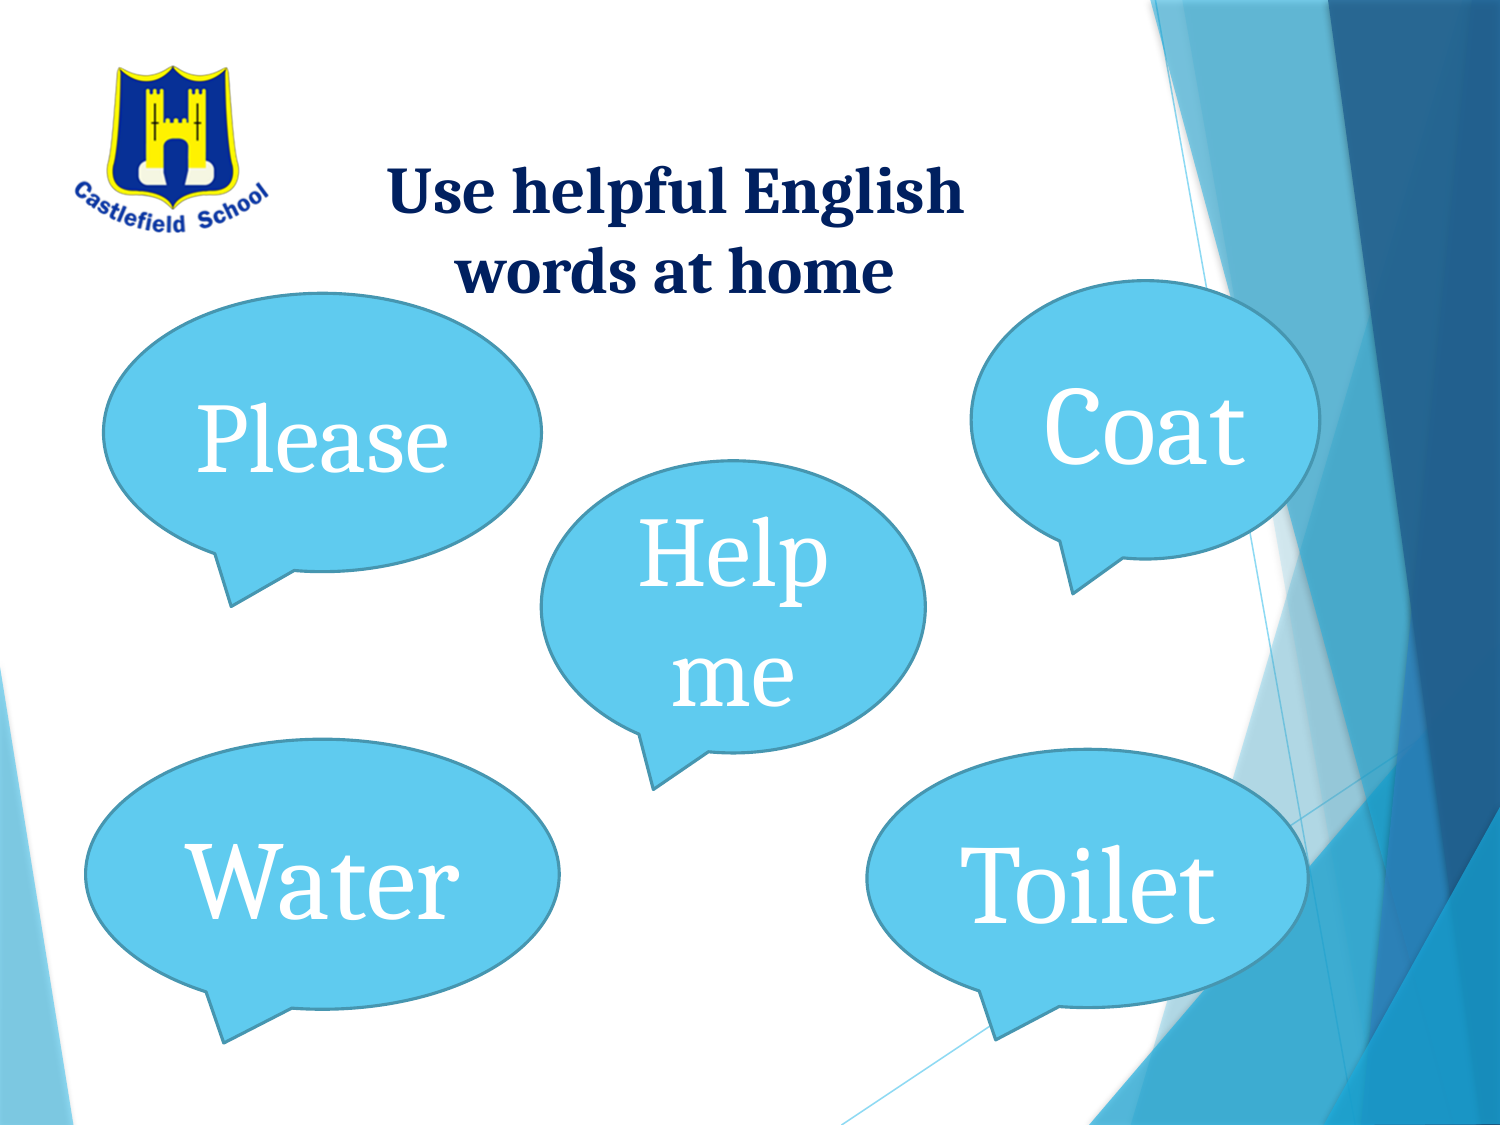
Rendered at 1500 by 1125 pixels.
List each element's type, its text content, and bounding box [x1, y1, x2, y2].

picture [64, 61, 274, 241]
text_box Coat [969, 279, 1322, 596]
text_box Help me [539, 459, 927, 791]
text_box Use helpful English words at home [289, 139, 1064, 315]
text_box Please [101, 293, 544, 608]
text_box Water [84, 737, 561, 1045]
text_box Toilet [865, 747, 1310, 1042]
